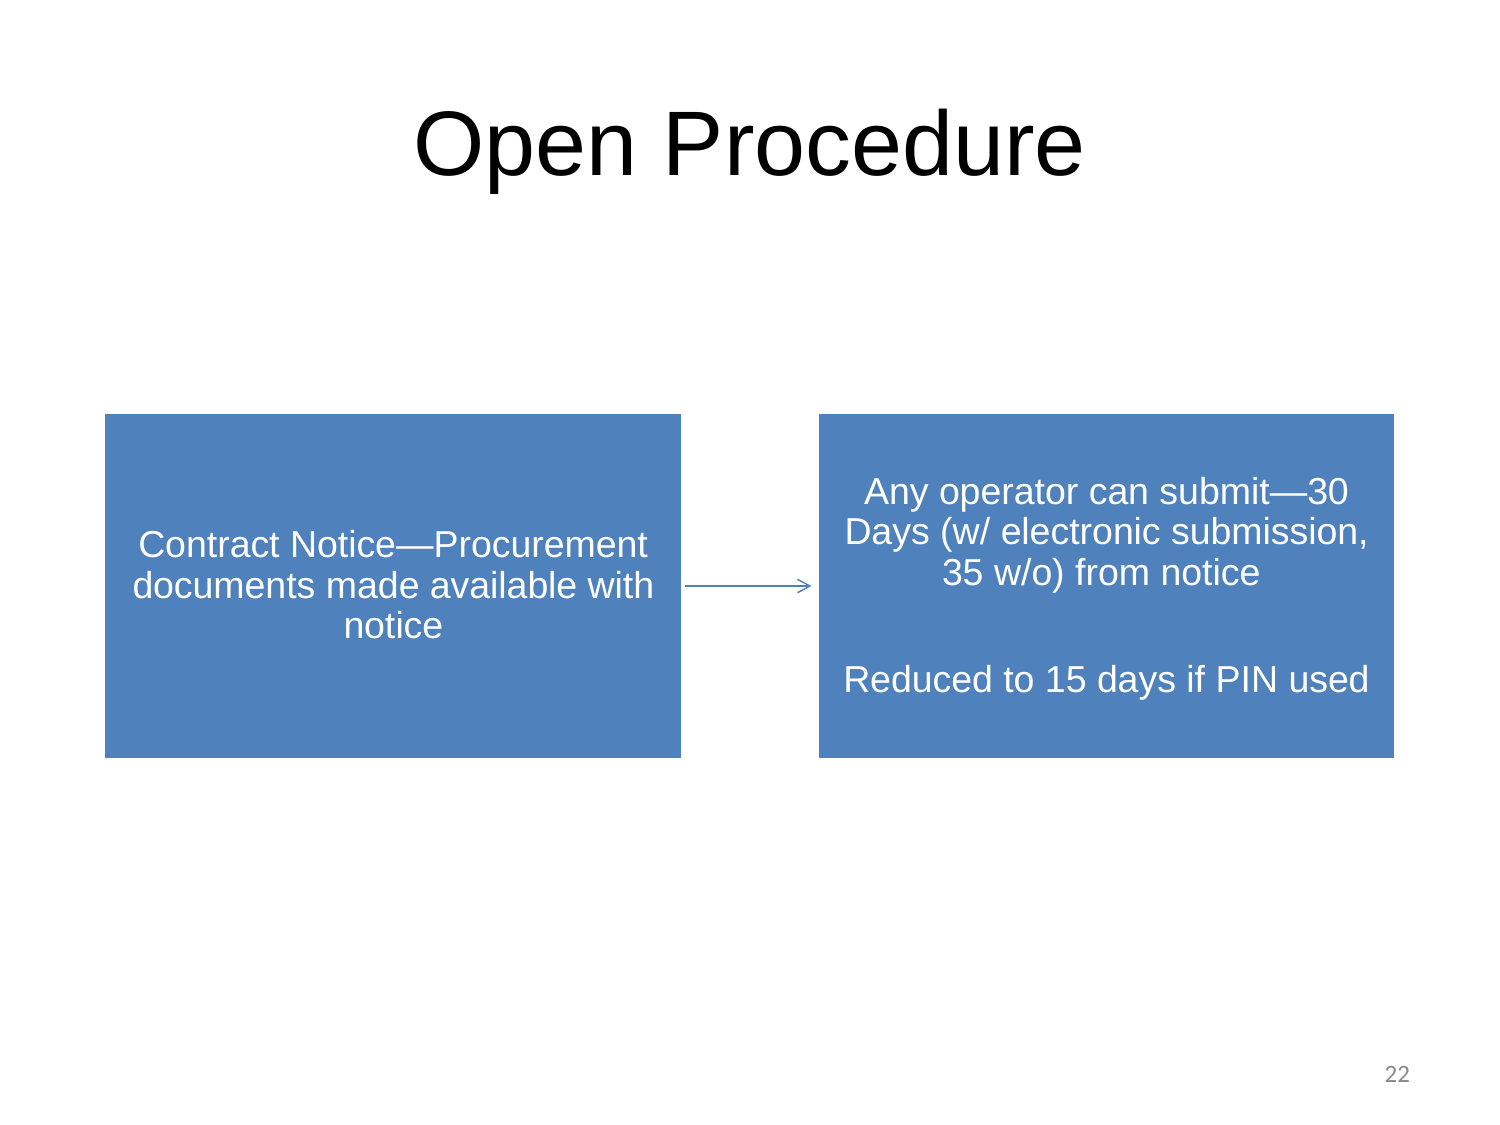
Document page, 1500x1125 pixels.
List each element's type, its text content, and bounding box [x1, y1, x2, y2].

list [102, 297, 1398, 875]
slide_number 22 [1074, 1042, 1425, 1103]
title Open Procedure [75, 45, 1425, 233]
